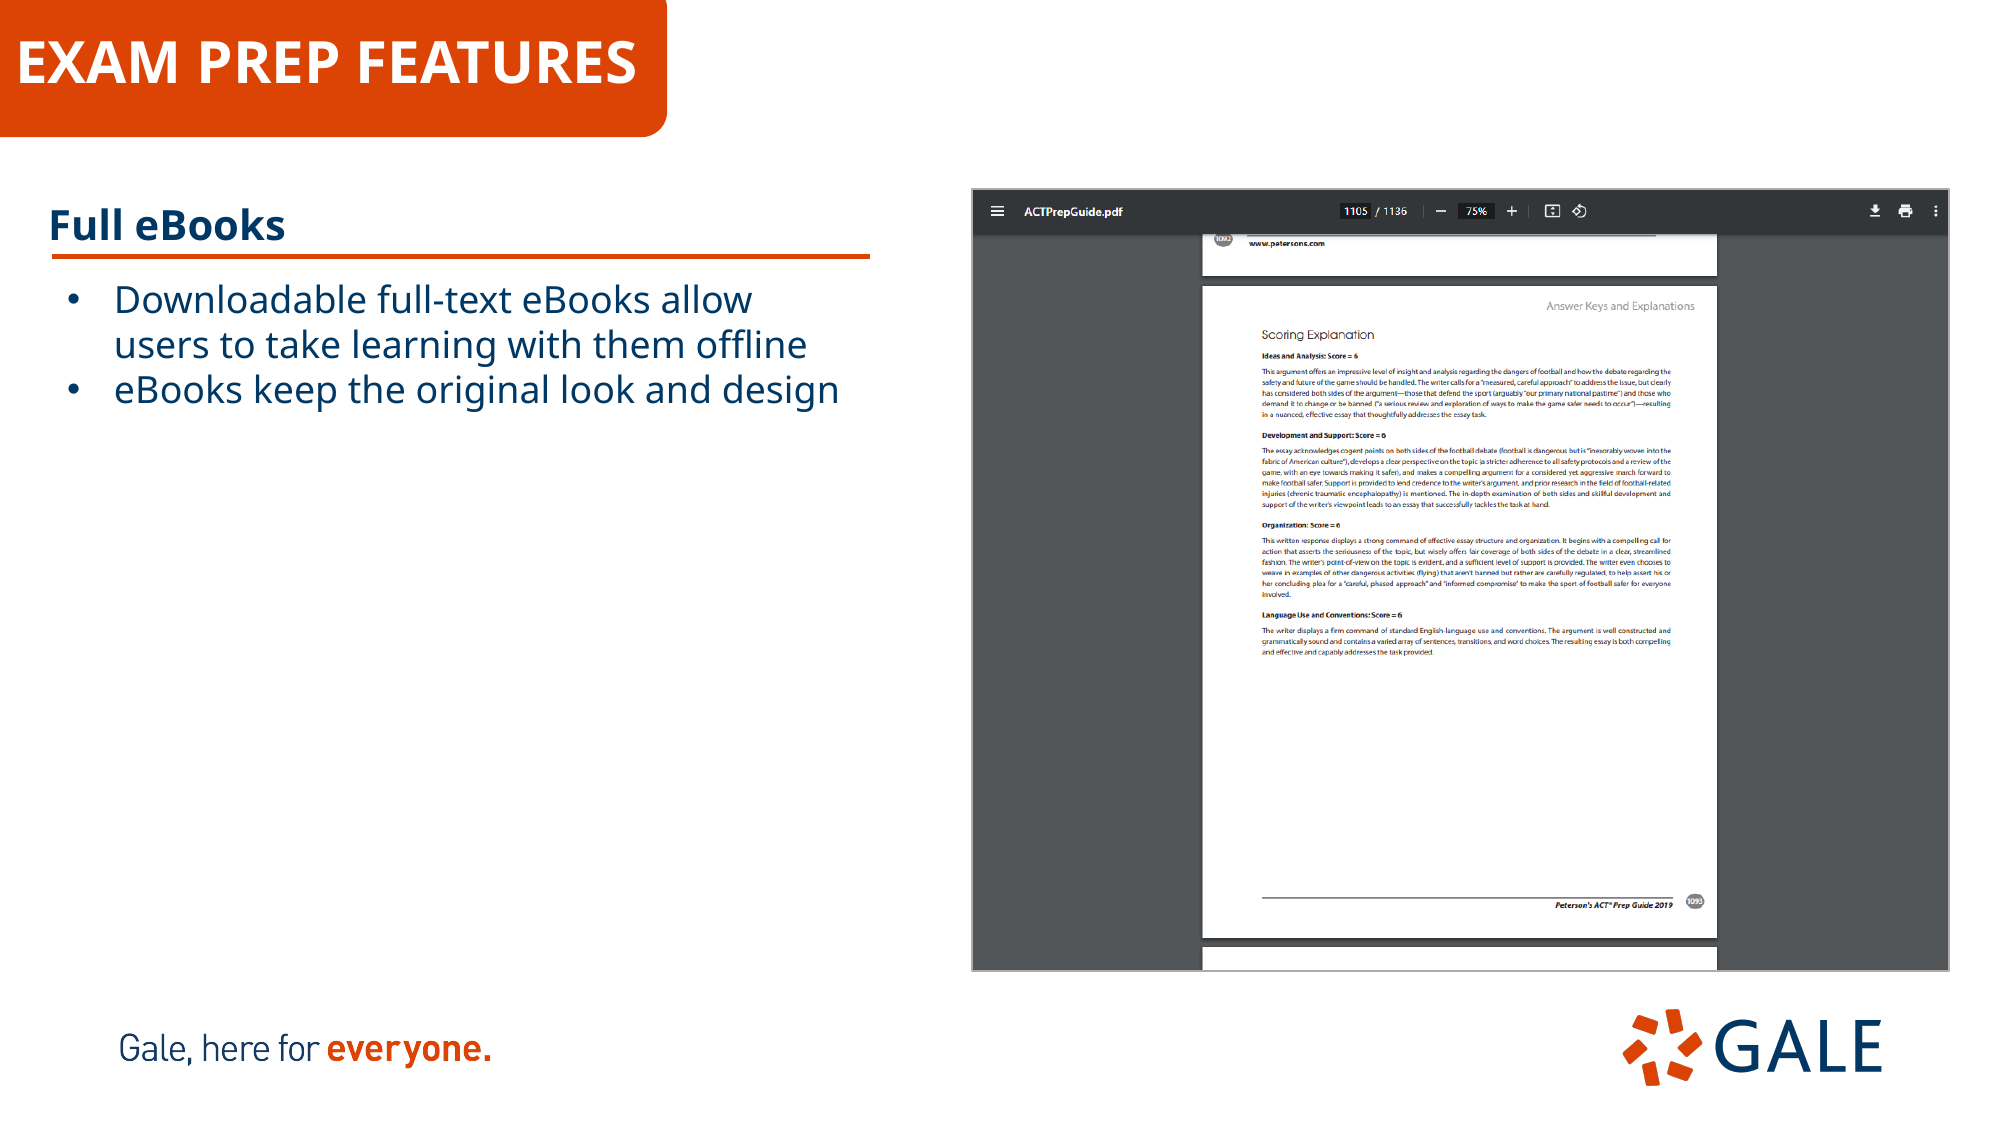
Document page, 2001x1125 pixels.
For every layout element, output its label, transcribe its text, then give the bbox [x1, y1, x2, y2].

text_box [0, 0, 669, 139]
picture [91, 1009, 529, 1086]
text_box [33, 191, 893, 421]
picture [1622, 1009, 1882, 1086]
picture [972, 189, 1948, 970]
title EXAM PREP FEATURES [0, 7, 655, 122]
